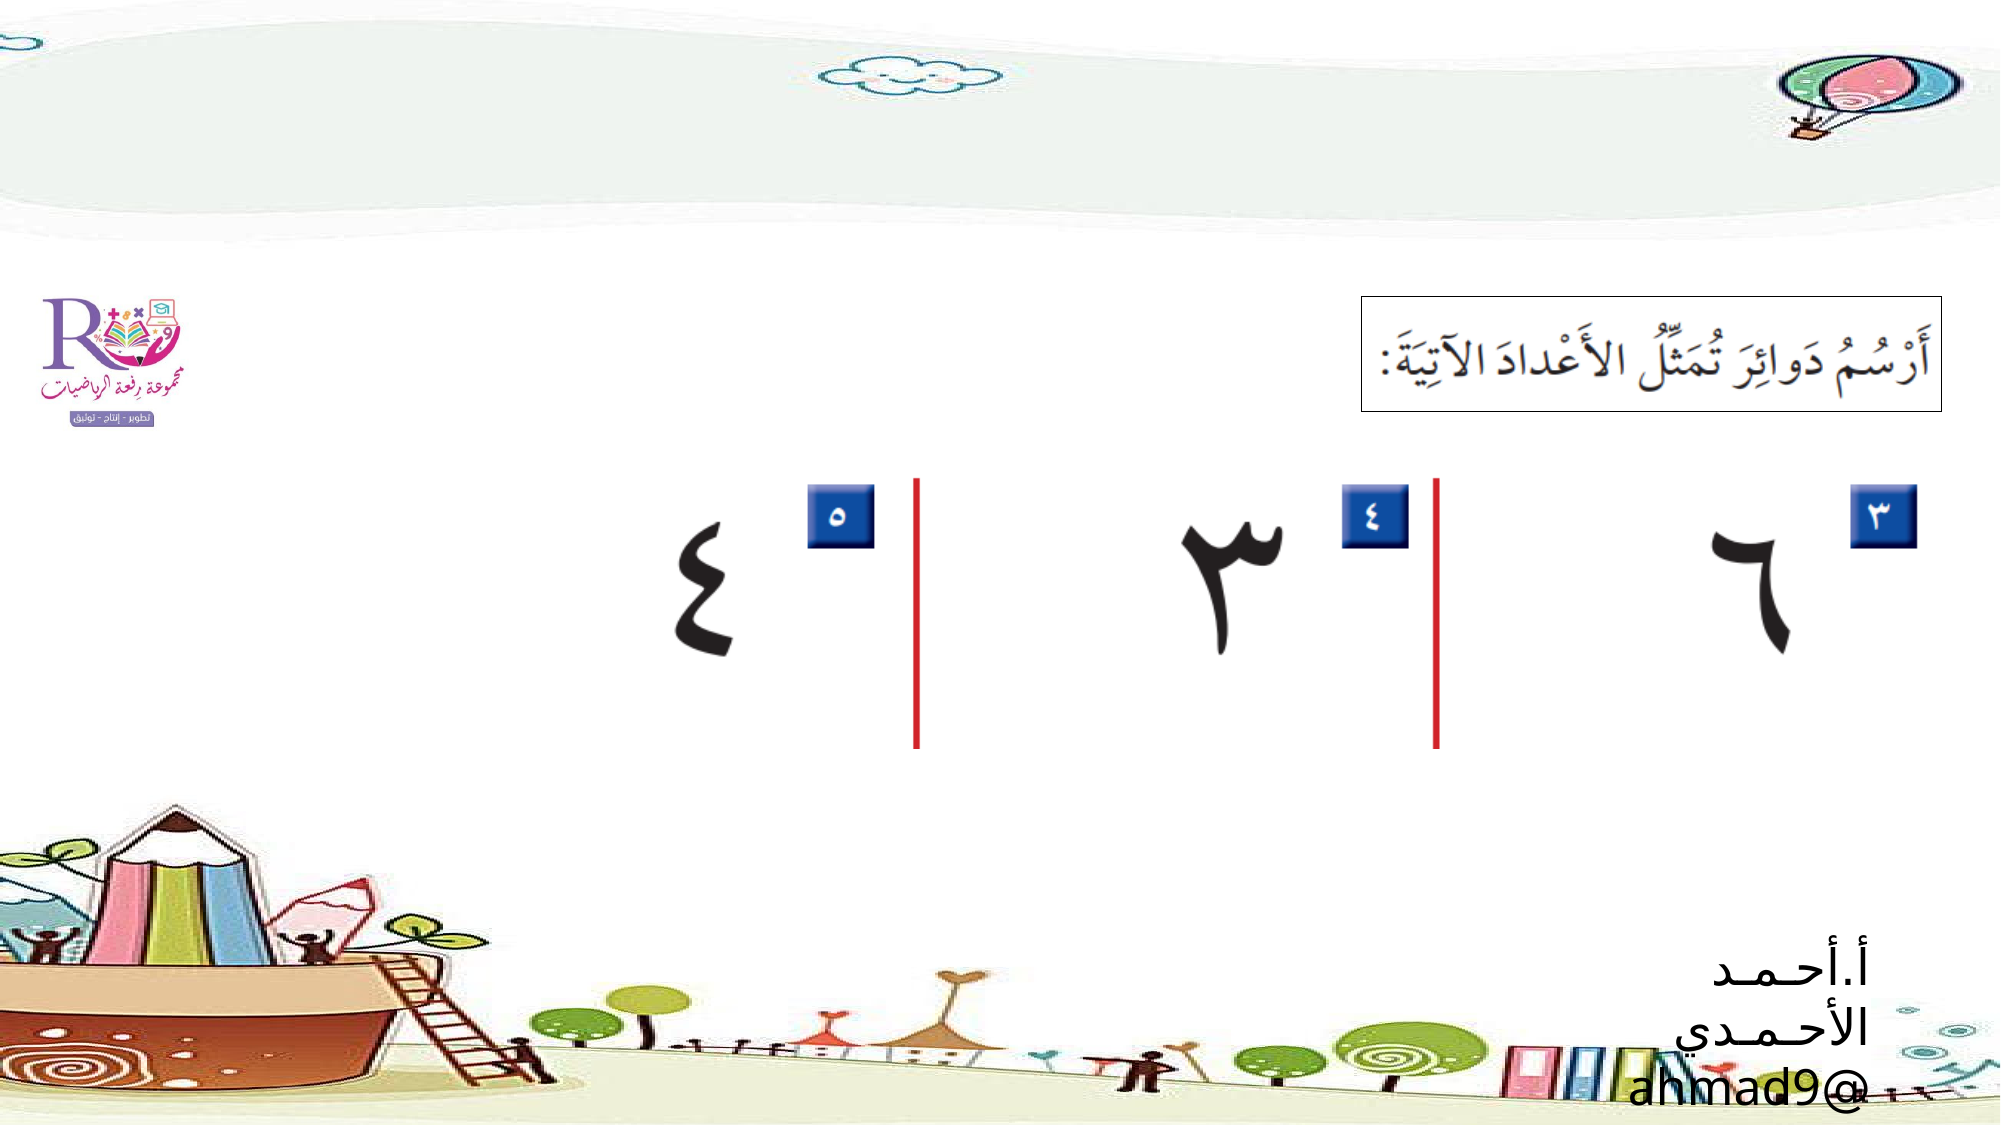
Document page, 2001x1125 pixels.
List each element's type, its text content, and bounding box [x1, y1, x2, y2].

text_box أ.أحـمـد الأحـمـدي @ahmad9963 [1600, 927, 1886, 1125]
picture [0, 0, 2001, 1125]
